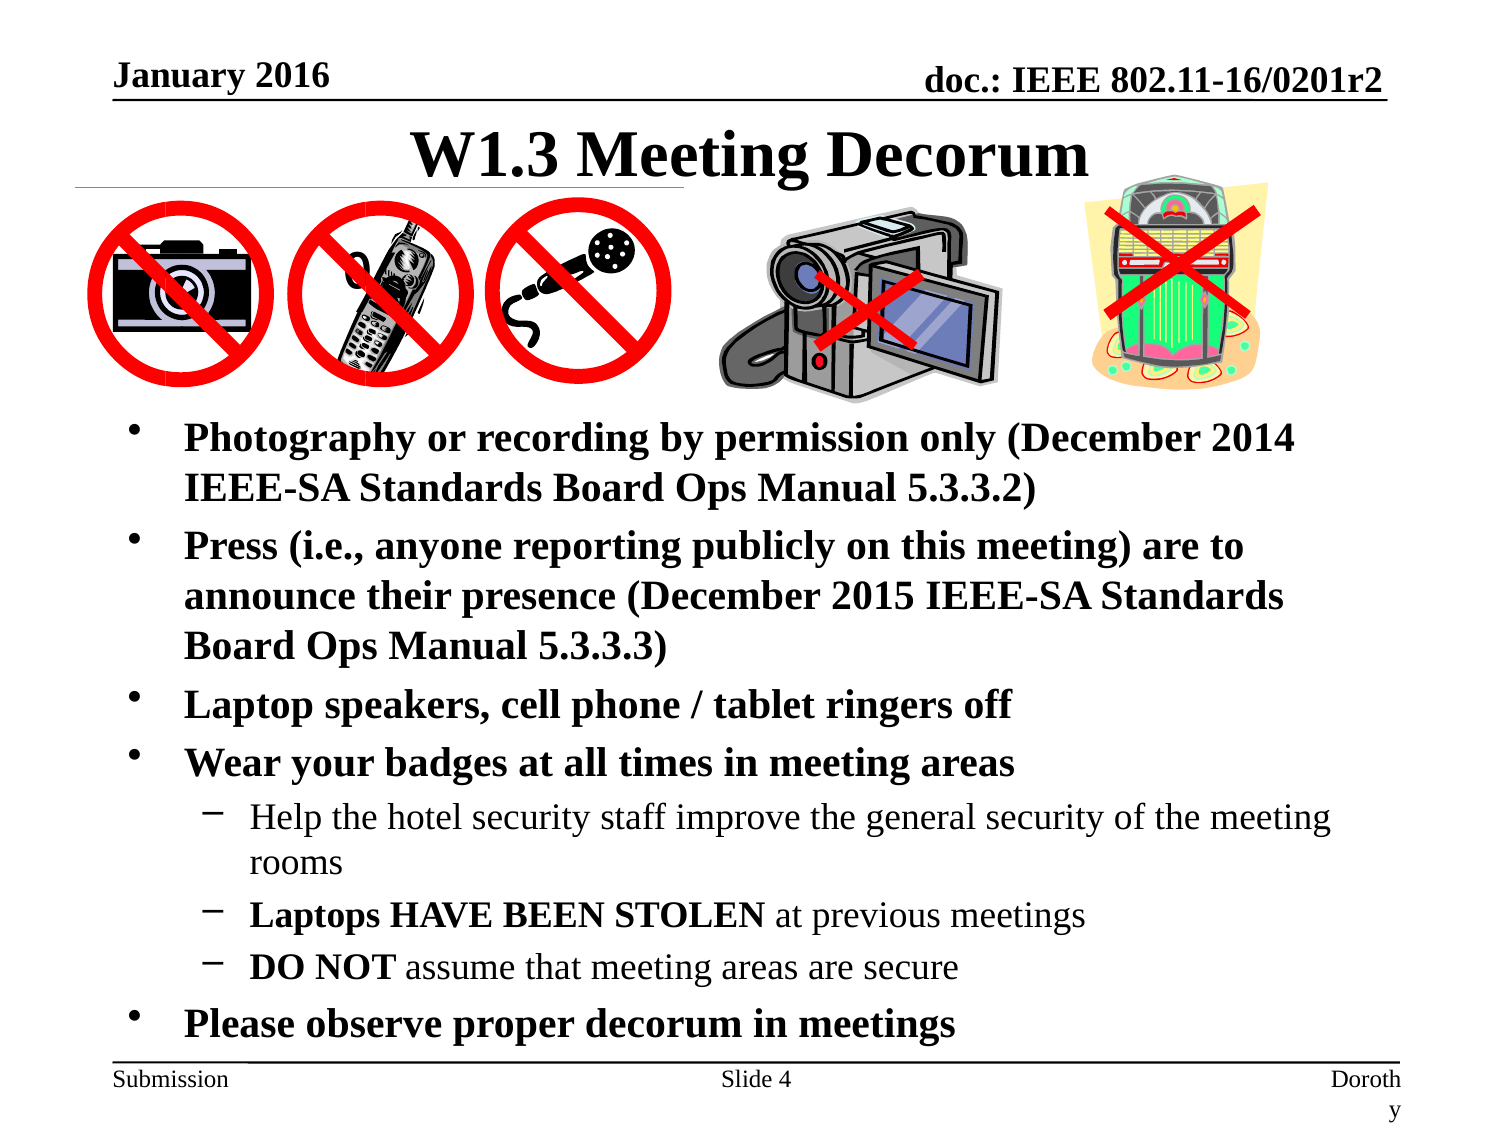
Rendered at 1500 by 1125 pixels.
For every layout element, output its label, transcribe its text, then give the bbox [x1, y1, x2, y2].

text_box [74, 187, 685, 388]
slide_number Slide 4 [712, 1061, 800, 1093]
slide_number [112, 49, 401, 96]
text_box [1083, 174, 1269, 390]
footer Dorothy Stanley (HPE) [1324, 1061, 1402, 1093]
title W1.3 Meeting Decorum [112, 112, 1388, 188]
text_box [718, 206, 1003, 404]
list Photography or recording by permission only (December 2014 IEEE-SA Standards Board Ops Manual 5.3.3.2) Press (i.e., anyone reporting publicly on this meeting) are to announce their presence (December 2015 IEEE-SA Standards Board Ops Manual 5.3.3.3) Laptop speakers, cell phone / tablet ringers off Wear your badges at all times in meeting areas Help the hotel security staff improve the general security of the meeting rooms Laptops HAVE BEEN STOLEN at previous meetings DO NOT assume that meeting areas are secure Please observe proper decorum in meetings [112, 401, 1388, 1078]
